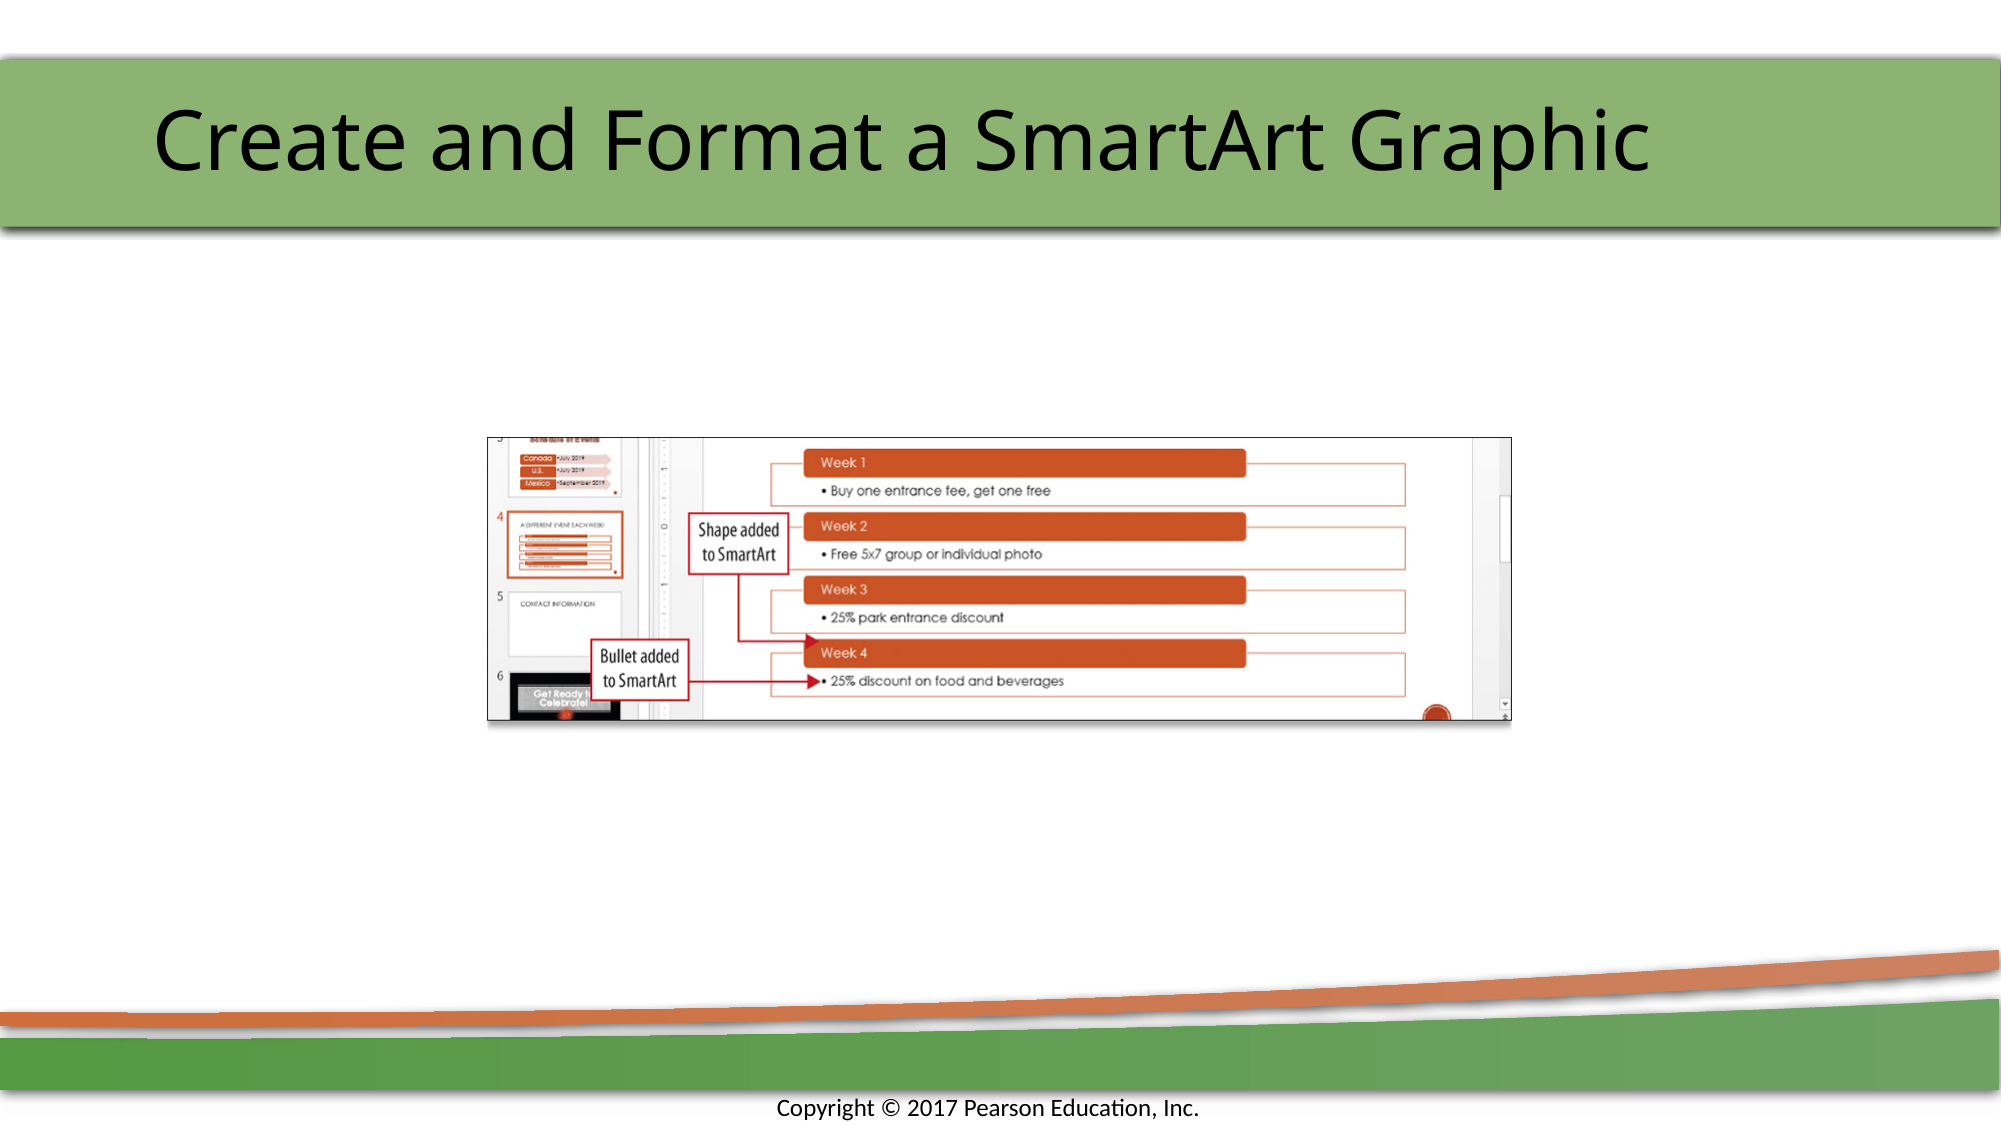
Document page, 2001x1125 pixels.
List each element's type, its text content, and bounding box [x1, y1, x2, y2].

title Create and Format a SmartArt Graphic [137, 59, 1863, 227]
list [487, 437, 1512, 755]
